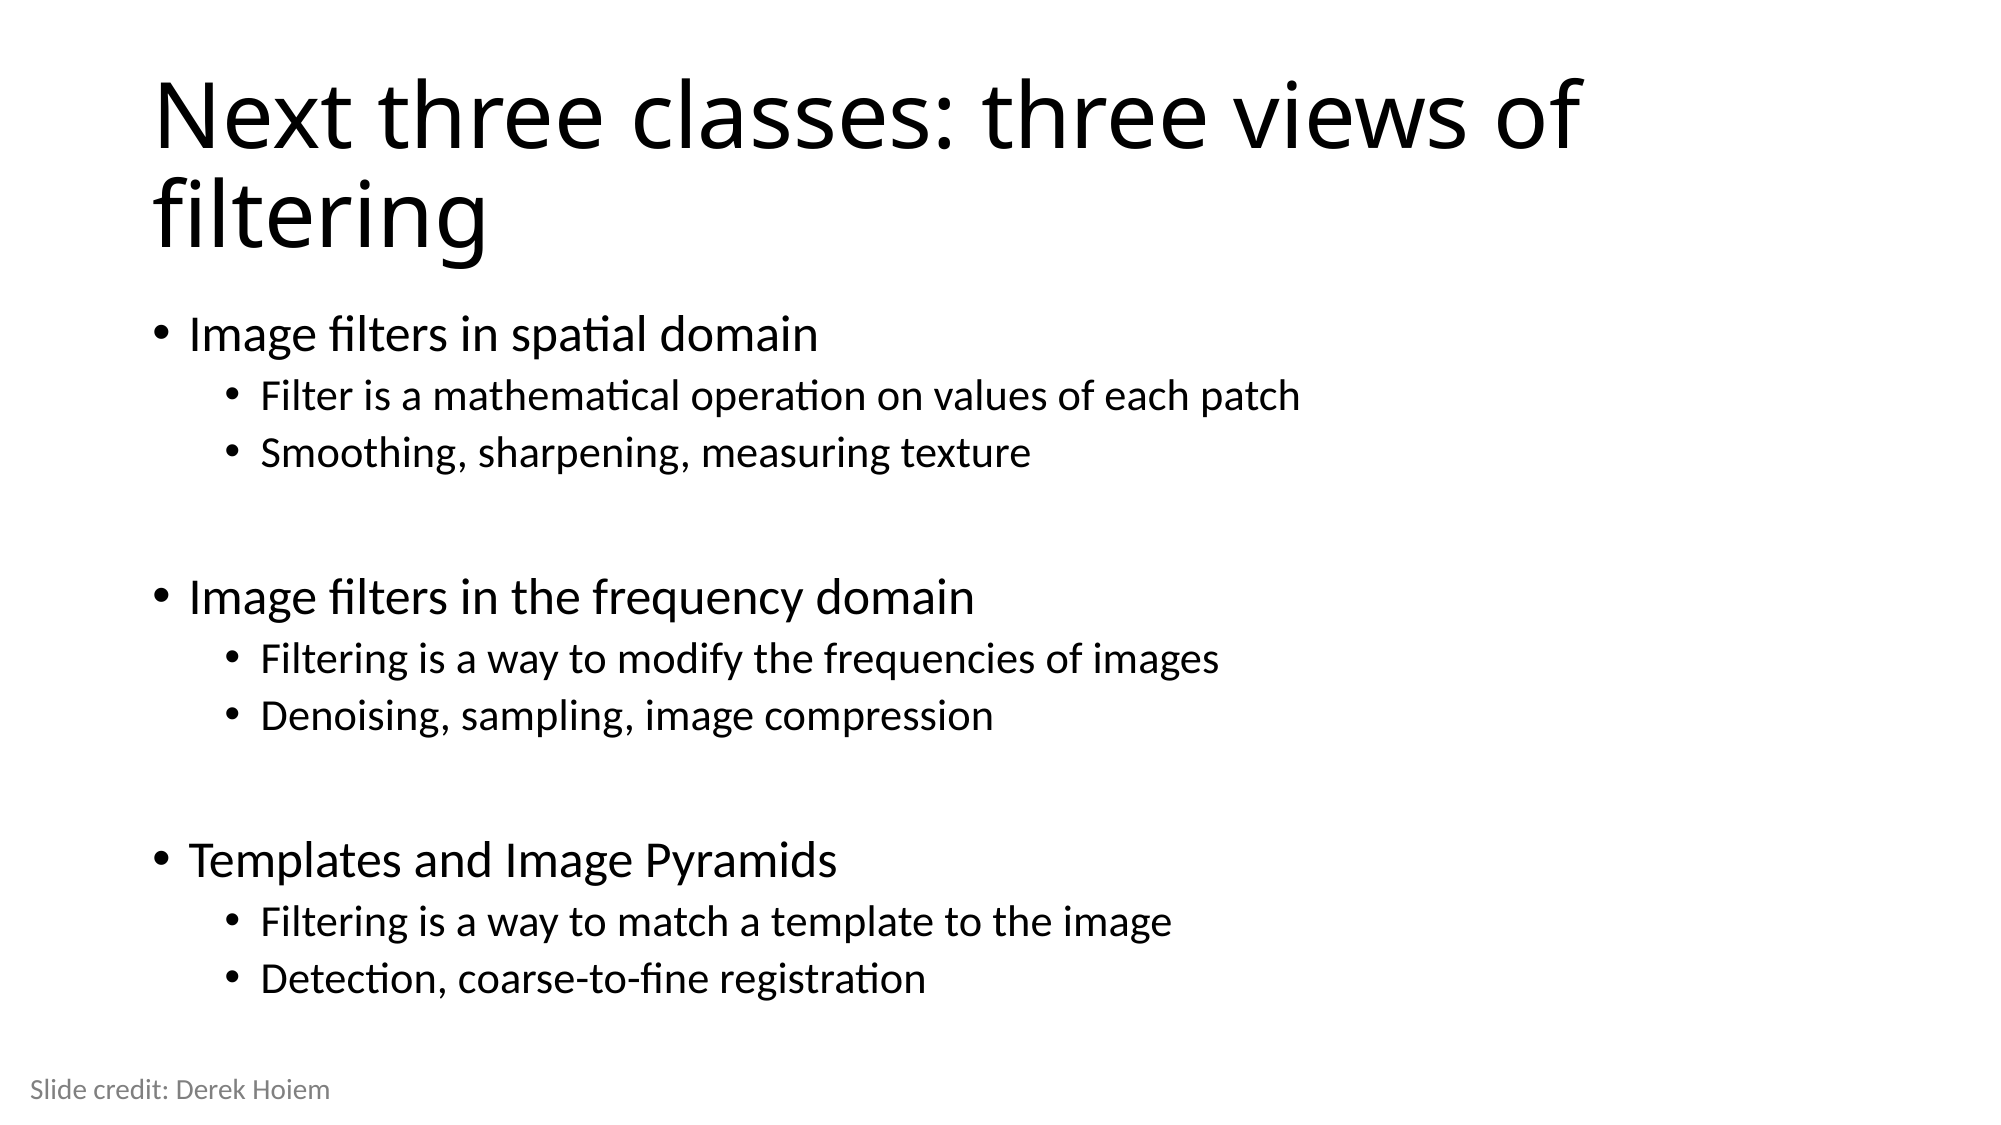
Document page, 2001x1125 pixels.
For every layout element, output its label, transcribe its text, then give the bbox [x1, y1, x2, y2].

list Image filters in spatial domain Filter is a mathematical operation on values of each patch Smoothing, sharpening, measuring texture Image filters in the frequency domain Filtering is a way to modify the frequencies of images Denoising, sampling, image compression Templates and Image Pyramids Filtering is a way to match a template to the image Detection, coarse-to-fine registration [137, 299, 1863, 1014]
title Next three classes: three views of filtering [137, 59, 1863, 278]
text_box Slide credit: Derek Hoiem [15, 1063, 346, 1113]
